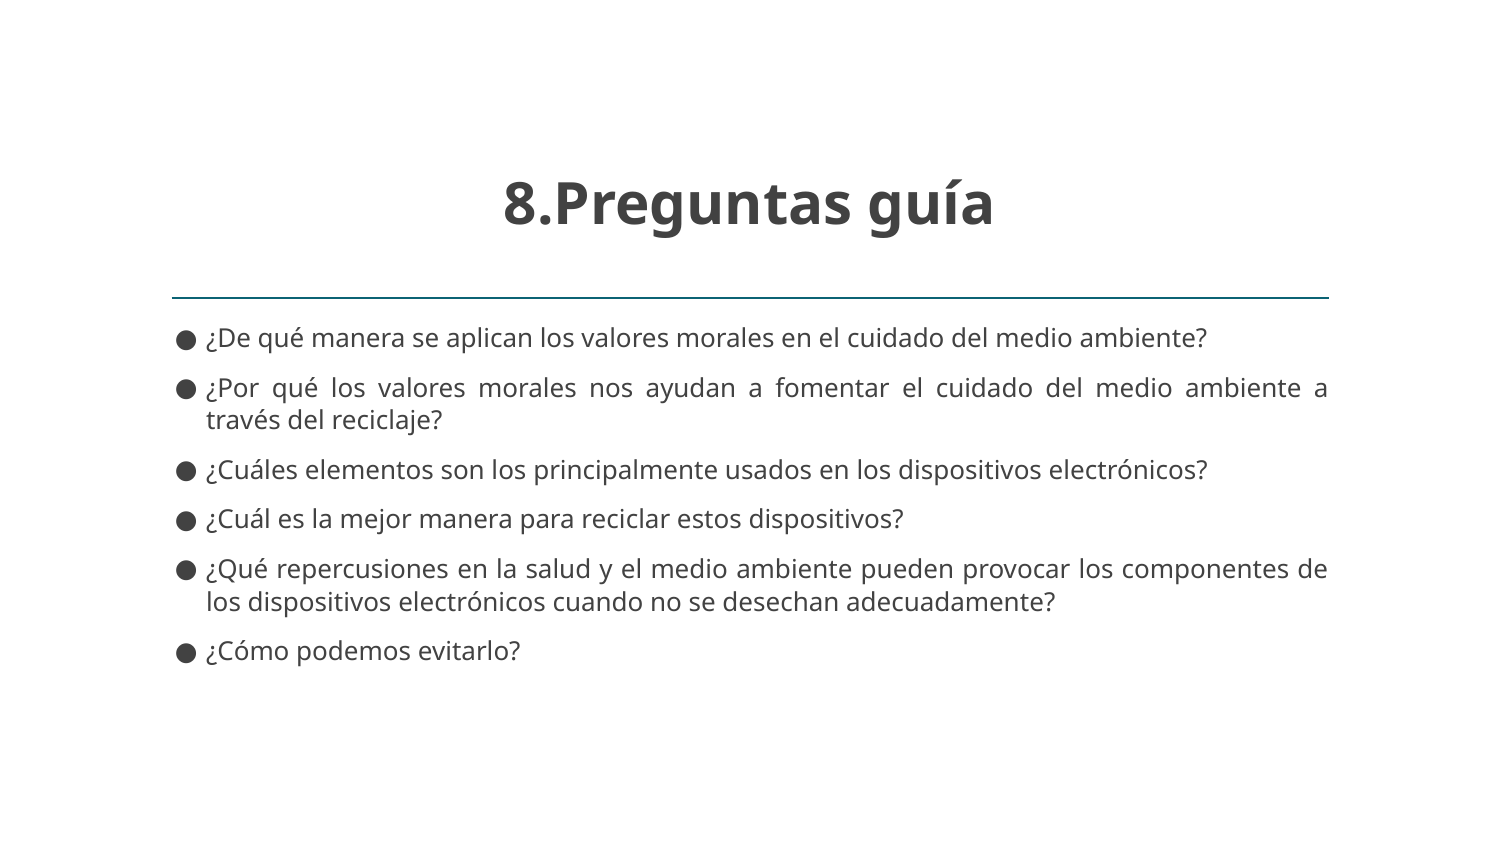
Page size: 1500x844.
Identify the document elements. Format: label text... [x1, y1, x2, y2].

title 8.Preguntas guía [159, 120, 1341, 282]
list ¿De qué manera se aplican los valores morales en el cuidado del medio ambiente? ¿Por qué los valores morales nos ayudan a fomentar el cuidado del medio ambiente a través del reciclaje? ¿Cuáles elementos son los principalmente usados en los dispositivos electrónicos? ¿Cuál es la mejor manera para reciclar estos dispositivos? ¿Qué repercusiones en la salud y el medio ambiente pueden provocar los componentes de los dispositivos electrónicos cuando no se desechan adecuadamente? ¿Cómo podemos evitarlo? [159, 314, 1341, 723]
